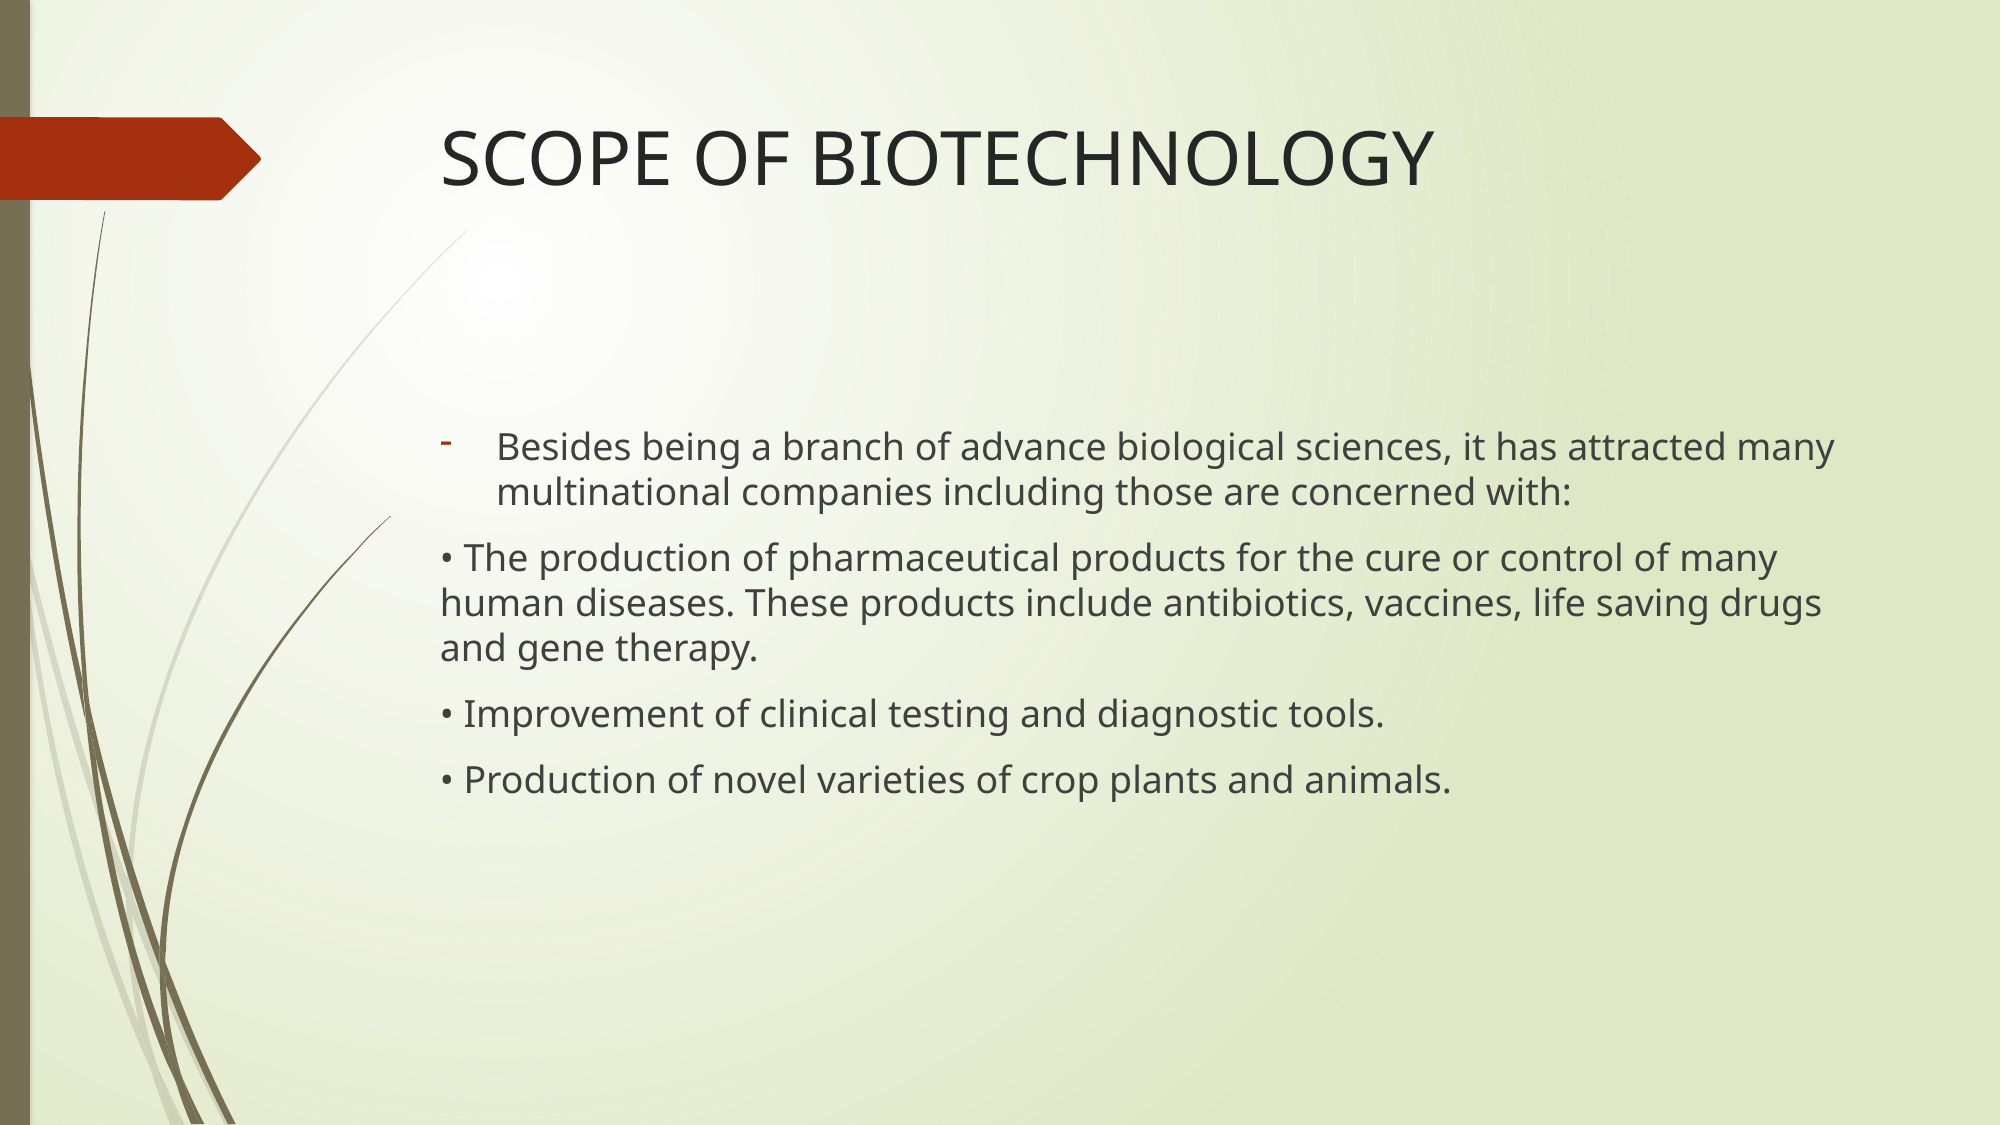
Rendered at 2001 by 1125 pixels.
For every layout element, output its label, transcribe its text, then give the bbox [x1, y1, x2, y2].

list Besides being a branch of advance biological sciences, it has attracted many multinational companies including those are concerned with: • The production of pharmaceutical products for the cure or control of many human diseases. These products include antibiotics, vaccines, life saving drugs and gene therapy. • Improvement of clinical testing and diagnostic tools. • Production of novel varieties of crop plants and animals. [424, 350, 1888, 970]
title SCOPE OF BIOTECHNOLOGY [425, 102, 1888, 313]
